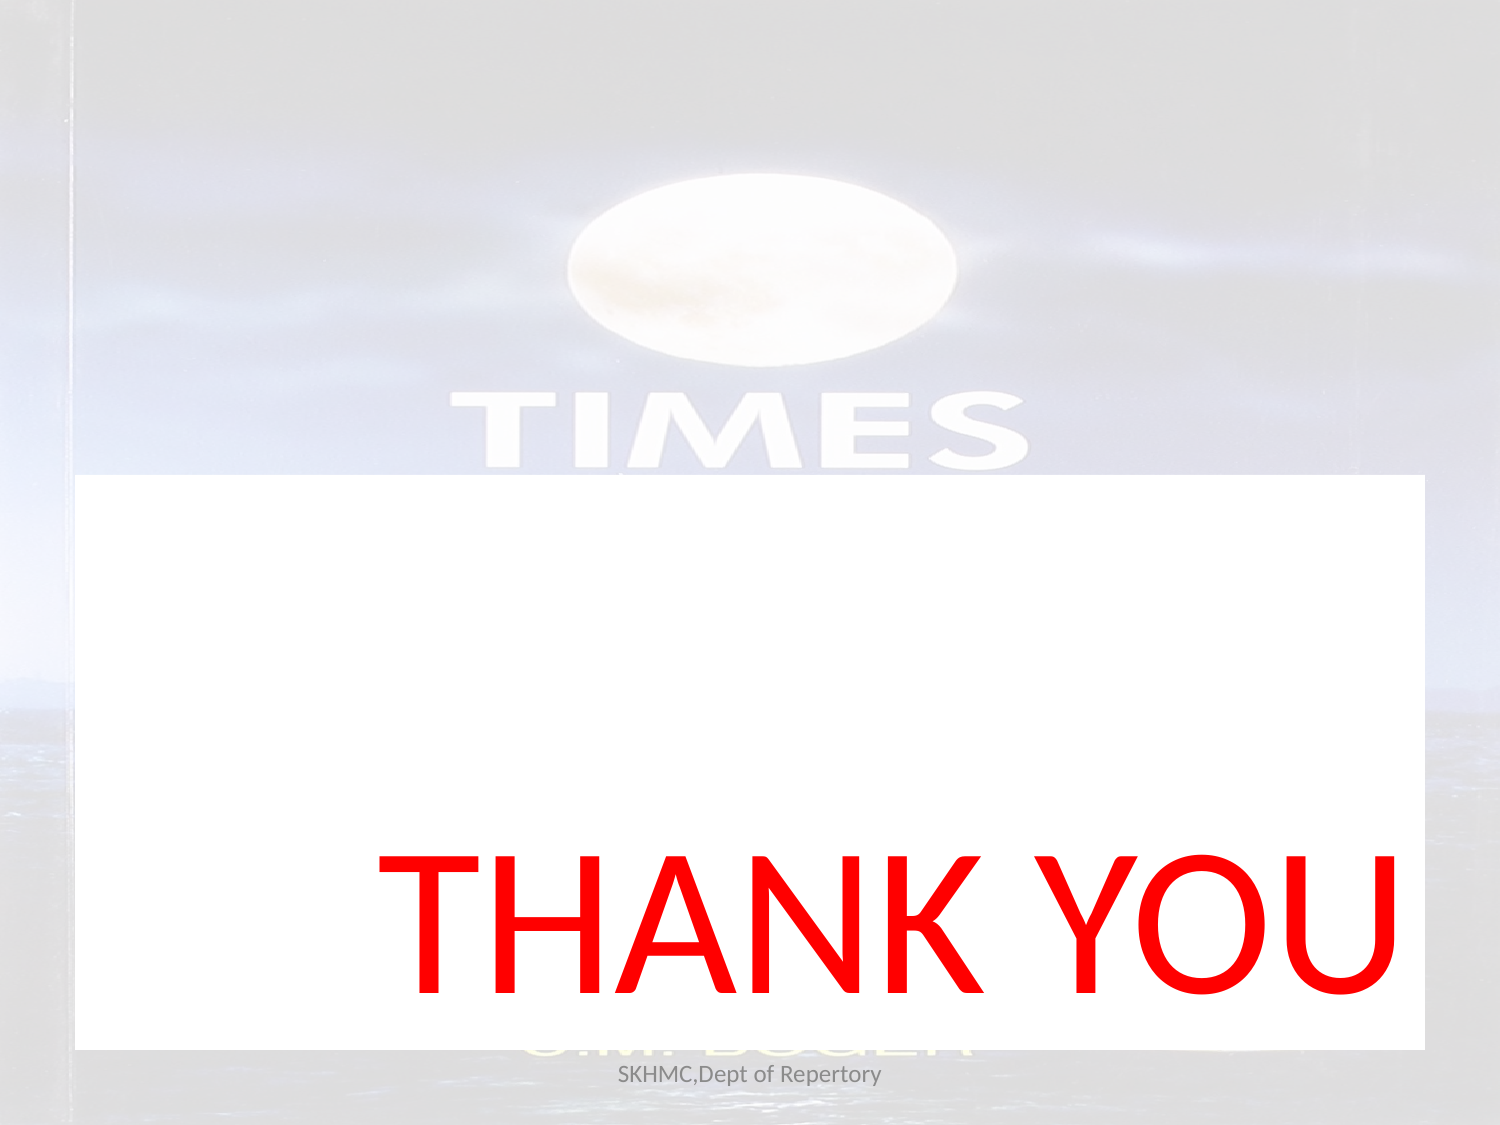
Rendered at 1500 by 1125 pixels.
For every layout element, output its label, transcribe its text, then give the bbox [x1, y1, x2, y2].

list THANK YOU [75, 474, 1425, 1050]
footer SKHMC,Dept of Repertory [512, 1042, 988, 1103]
